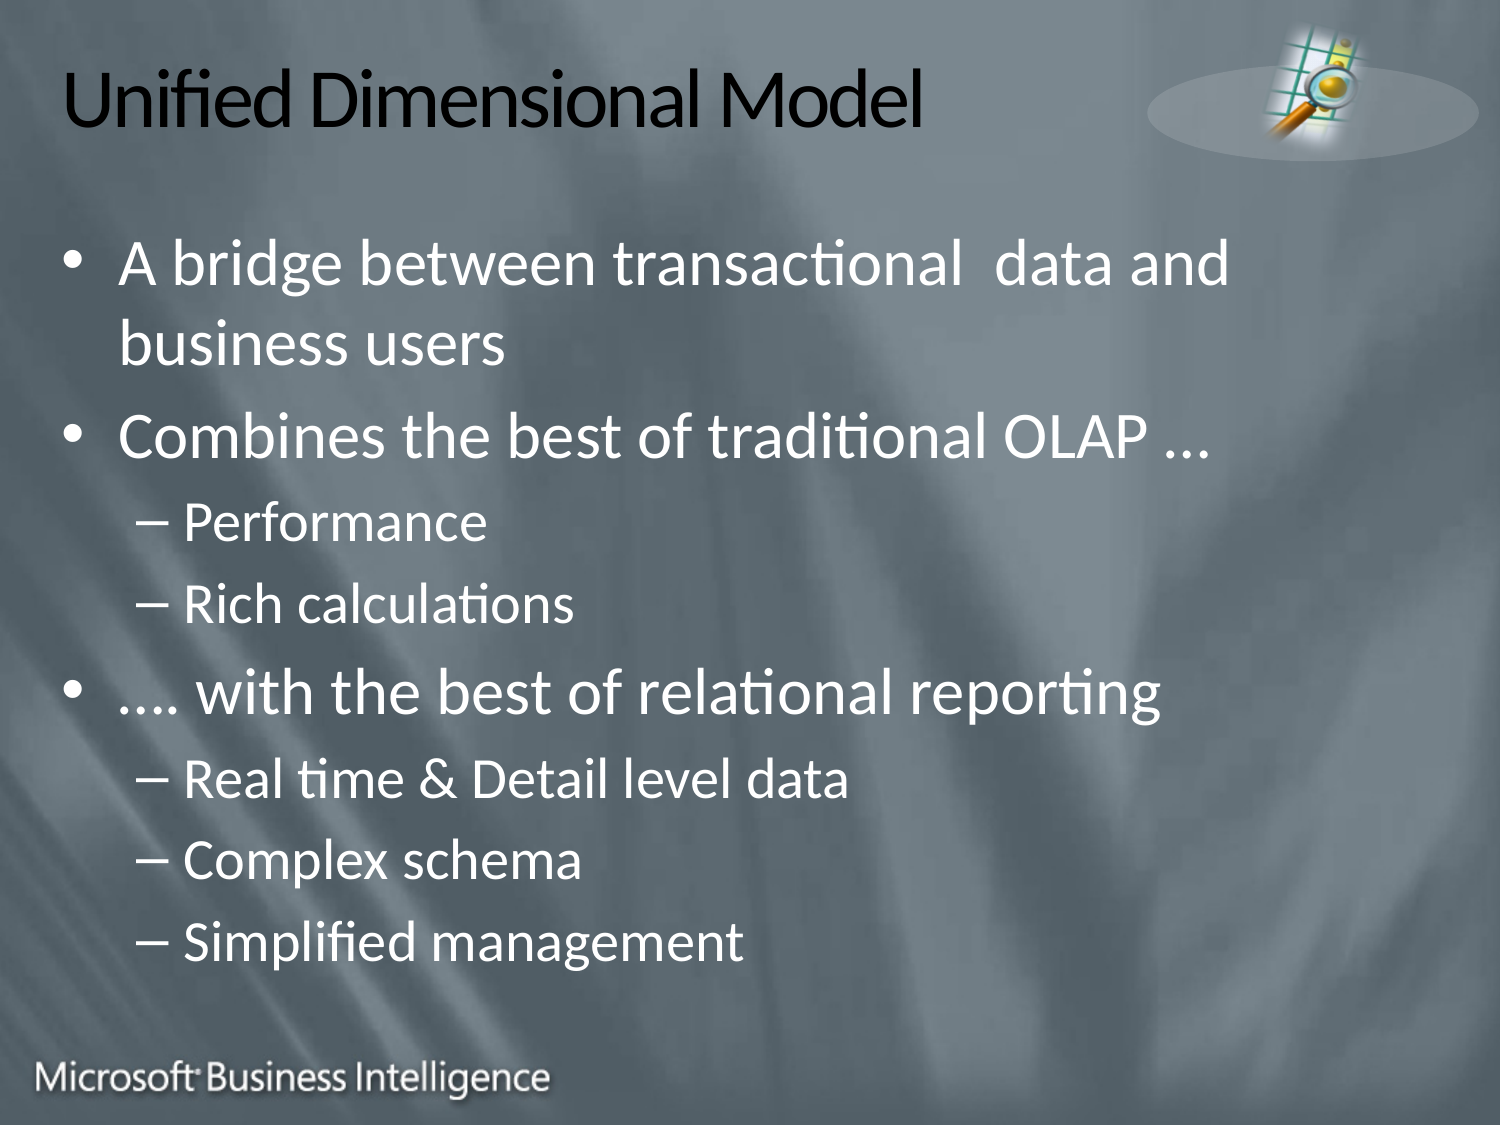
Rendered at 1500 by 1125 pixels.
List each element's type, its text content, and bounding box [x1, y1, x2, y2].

picture [0, 0, 1500, 1125]
list A bridge between transactional data and business users Combines the best of traditional OLAP … Performance Rich calculations …. with the best of relational reporting Real time & Detail level data Complex schema Simplified management [46, 210, 1454, 1032]
title Unified Dimensional Model [46, 35, 1142, 153]
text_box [1147, 16, 1480, 162]
